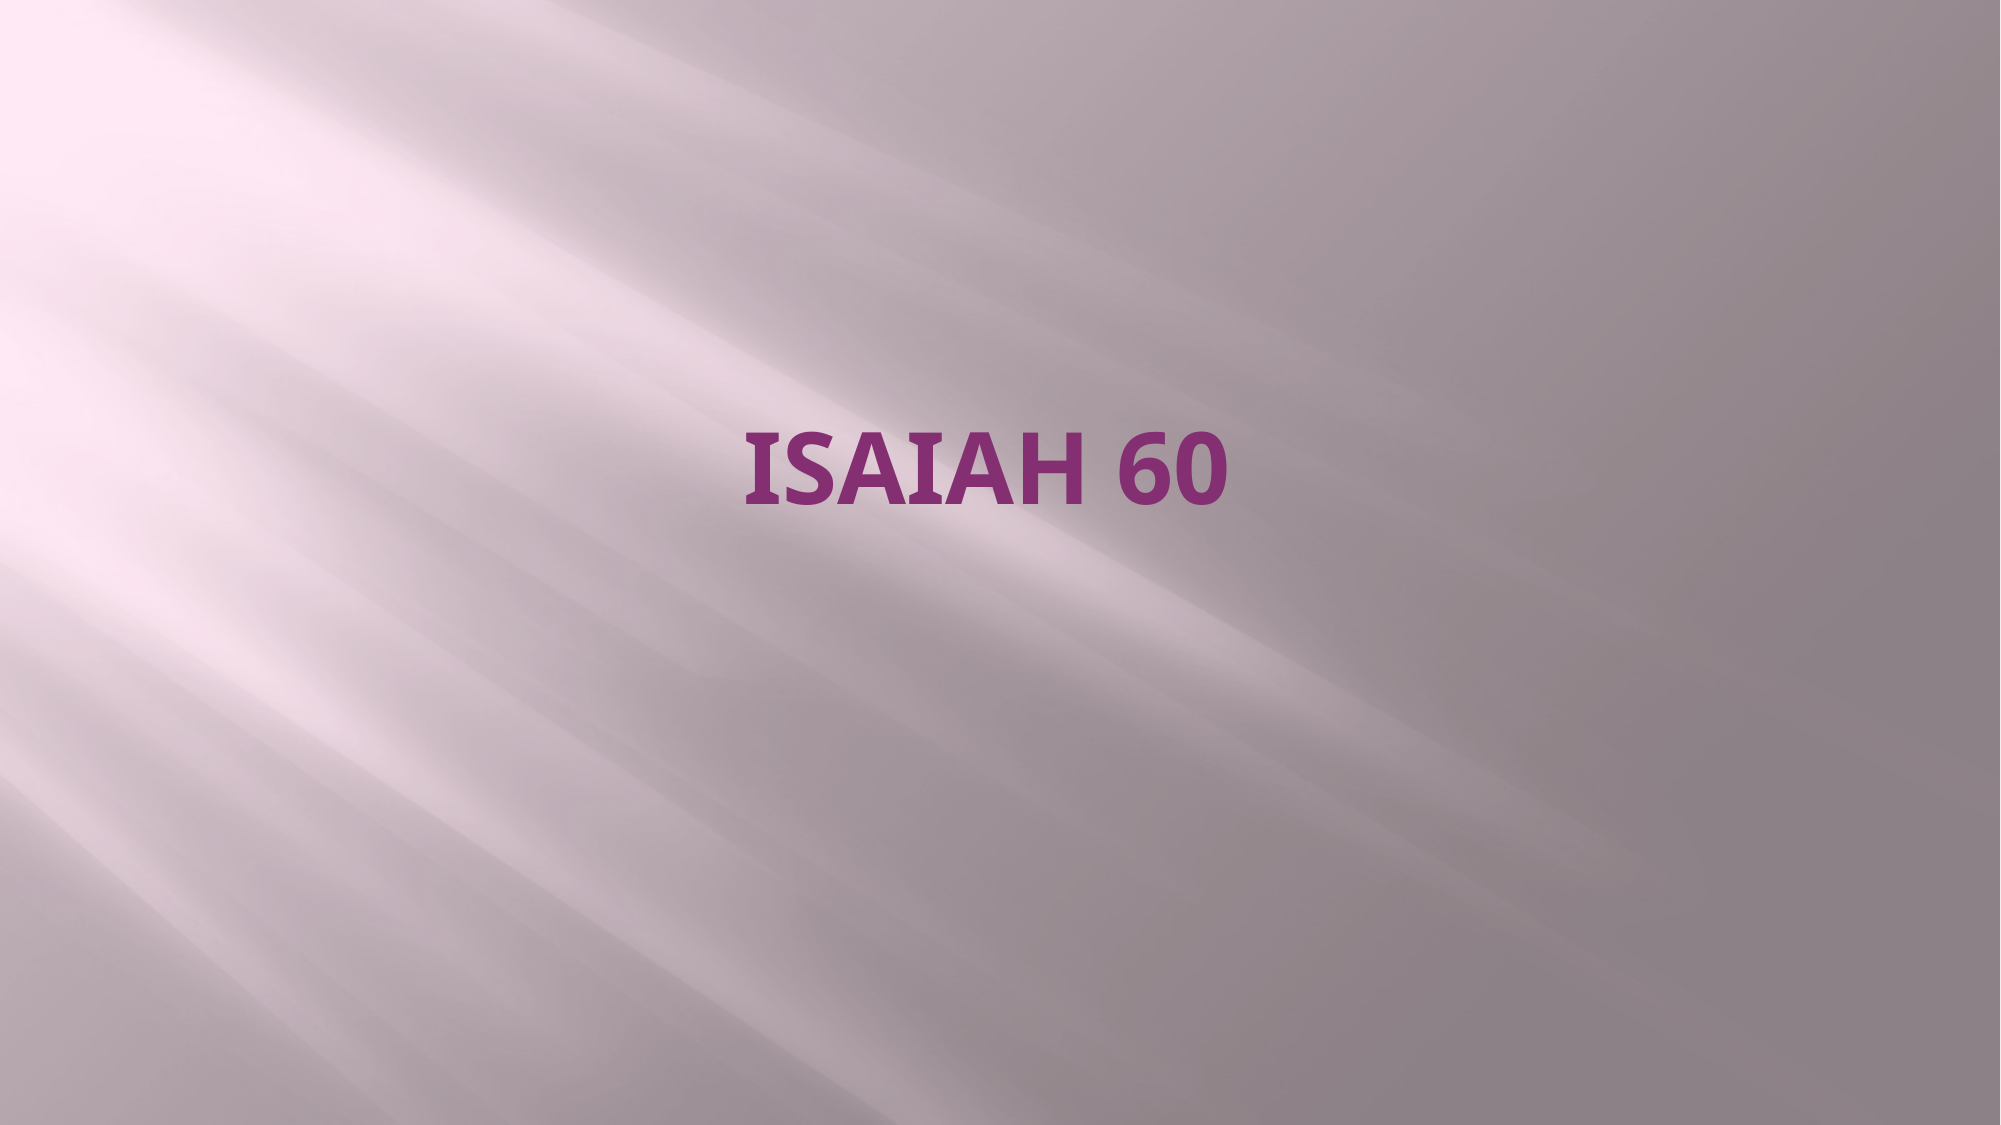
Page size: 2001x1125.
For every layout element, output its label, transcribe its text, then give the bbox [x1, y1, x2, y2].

title ISAIAH 60 [312, 224, 1663, 525]
